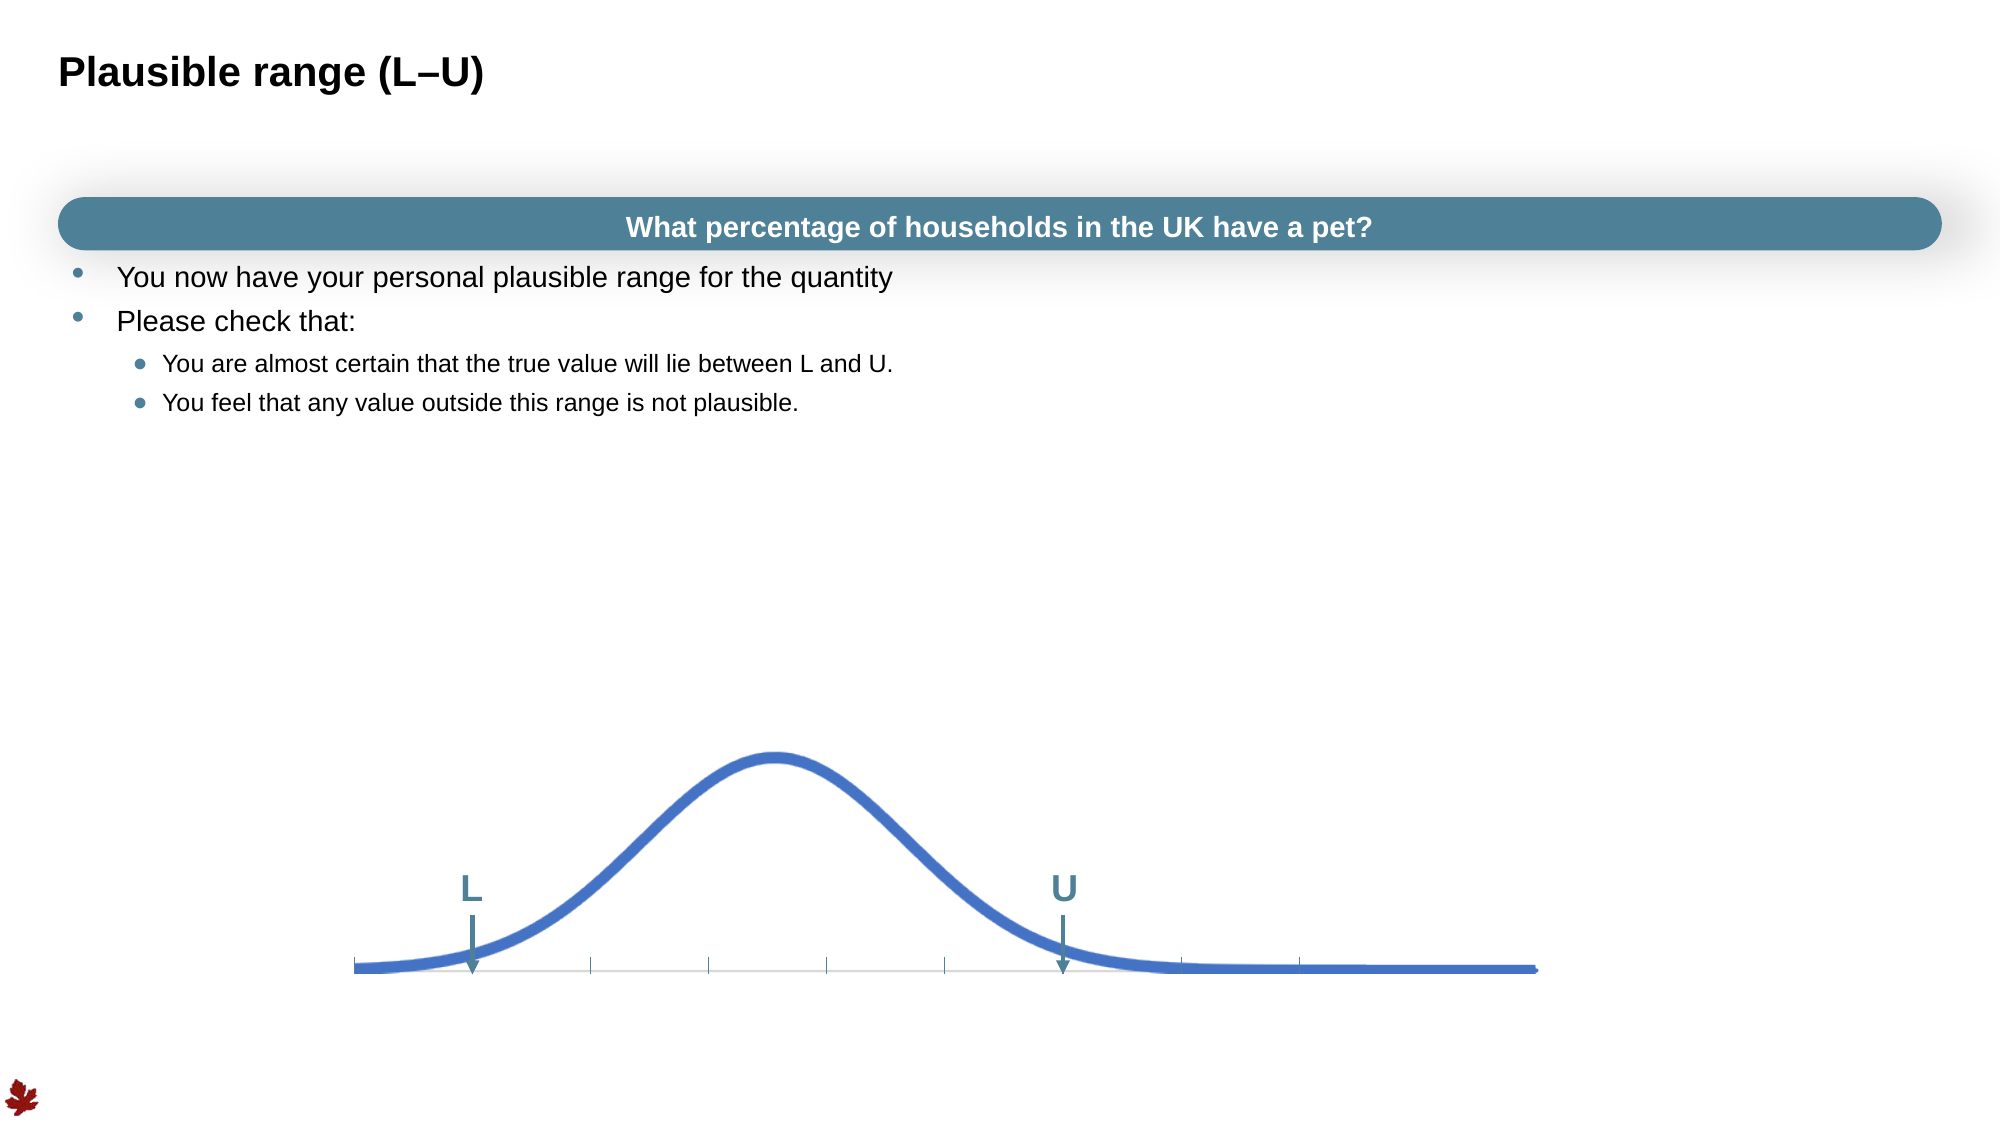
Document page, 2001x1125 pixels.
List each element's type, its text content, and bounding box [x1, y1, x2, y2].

text_box What percentage of households in the UK have a pet? [56, 196, 1943, 252]
picture [354, 361, 1541, 975]
picture [0, 1074, 142, 1125]
list You now have your personal plausible range for the quantity Please check that: You are almost certain that the true value will lie between L and U. You feel that any value outside this range is not plausible. [58, 266, 1942, 1025]
title Plausible range (L–U) [58, 50, 1942, 97]
